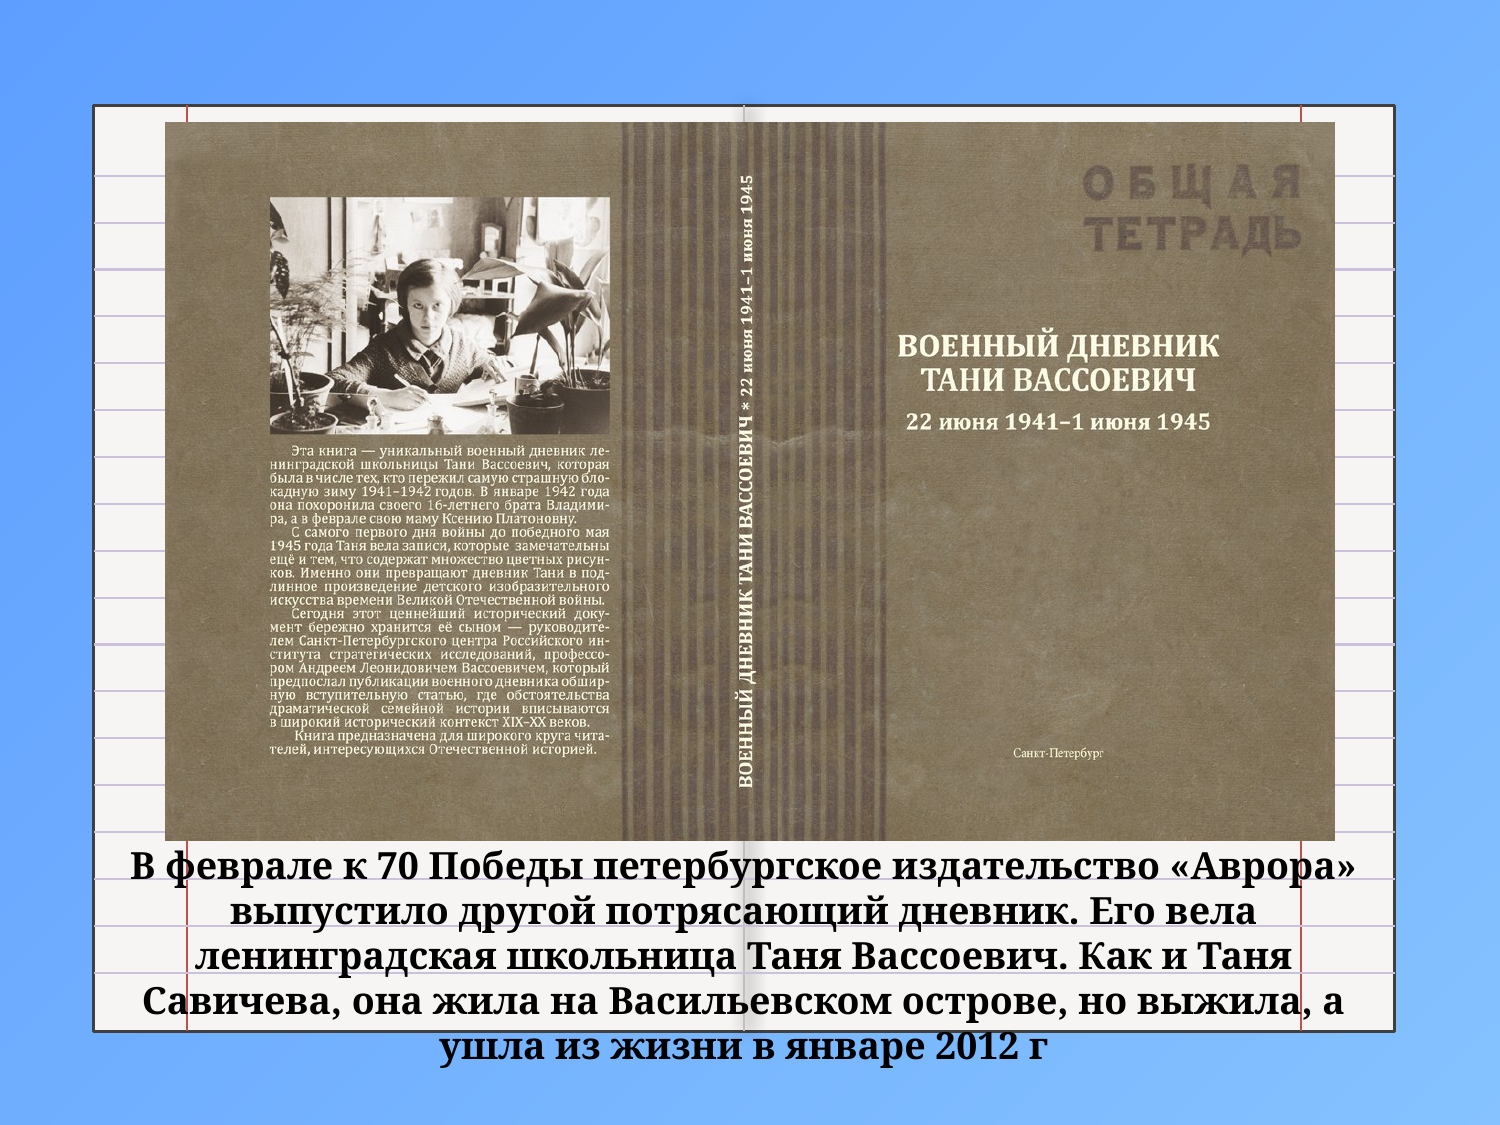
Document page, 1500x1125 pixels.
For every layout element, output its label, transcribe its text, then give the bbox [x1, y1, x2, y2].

text_box [757, 103, 1397, 177]
text_box В феврале к 70 Победы петербургское издательство «Аврора» выпустило другой потрясающий дневник. Его вела ленинградская школьница Таня Вассоевич. Как и Таня Савичева, она жила на Васильевском острове, но выжила, а ушла из жизни в январе 2012 г [93, 979, 1395, 1075]
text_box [93, 175, 1395, 973]
text_box [92, 103, 740, 175]
picture [164, 122, 1335, 841]
